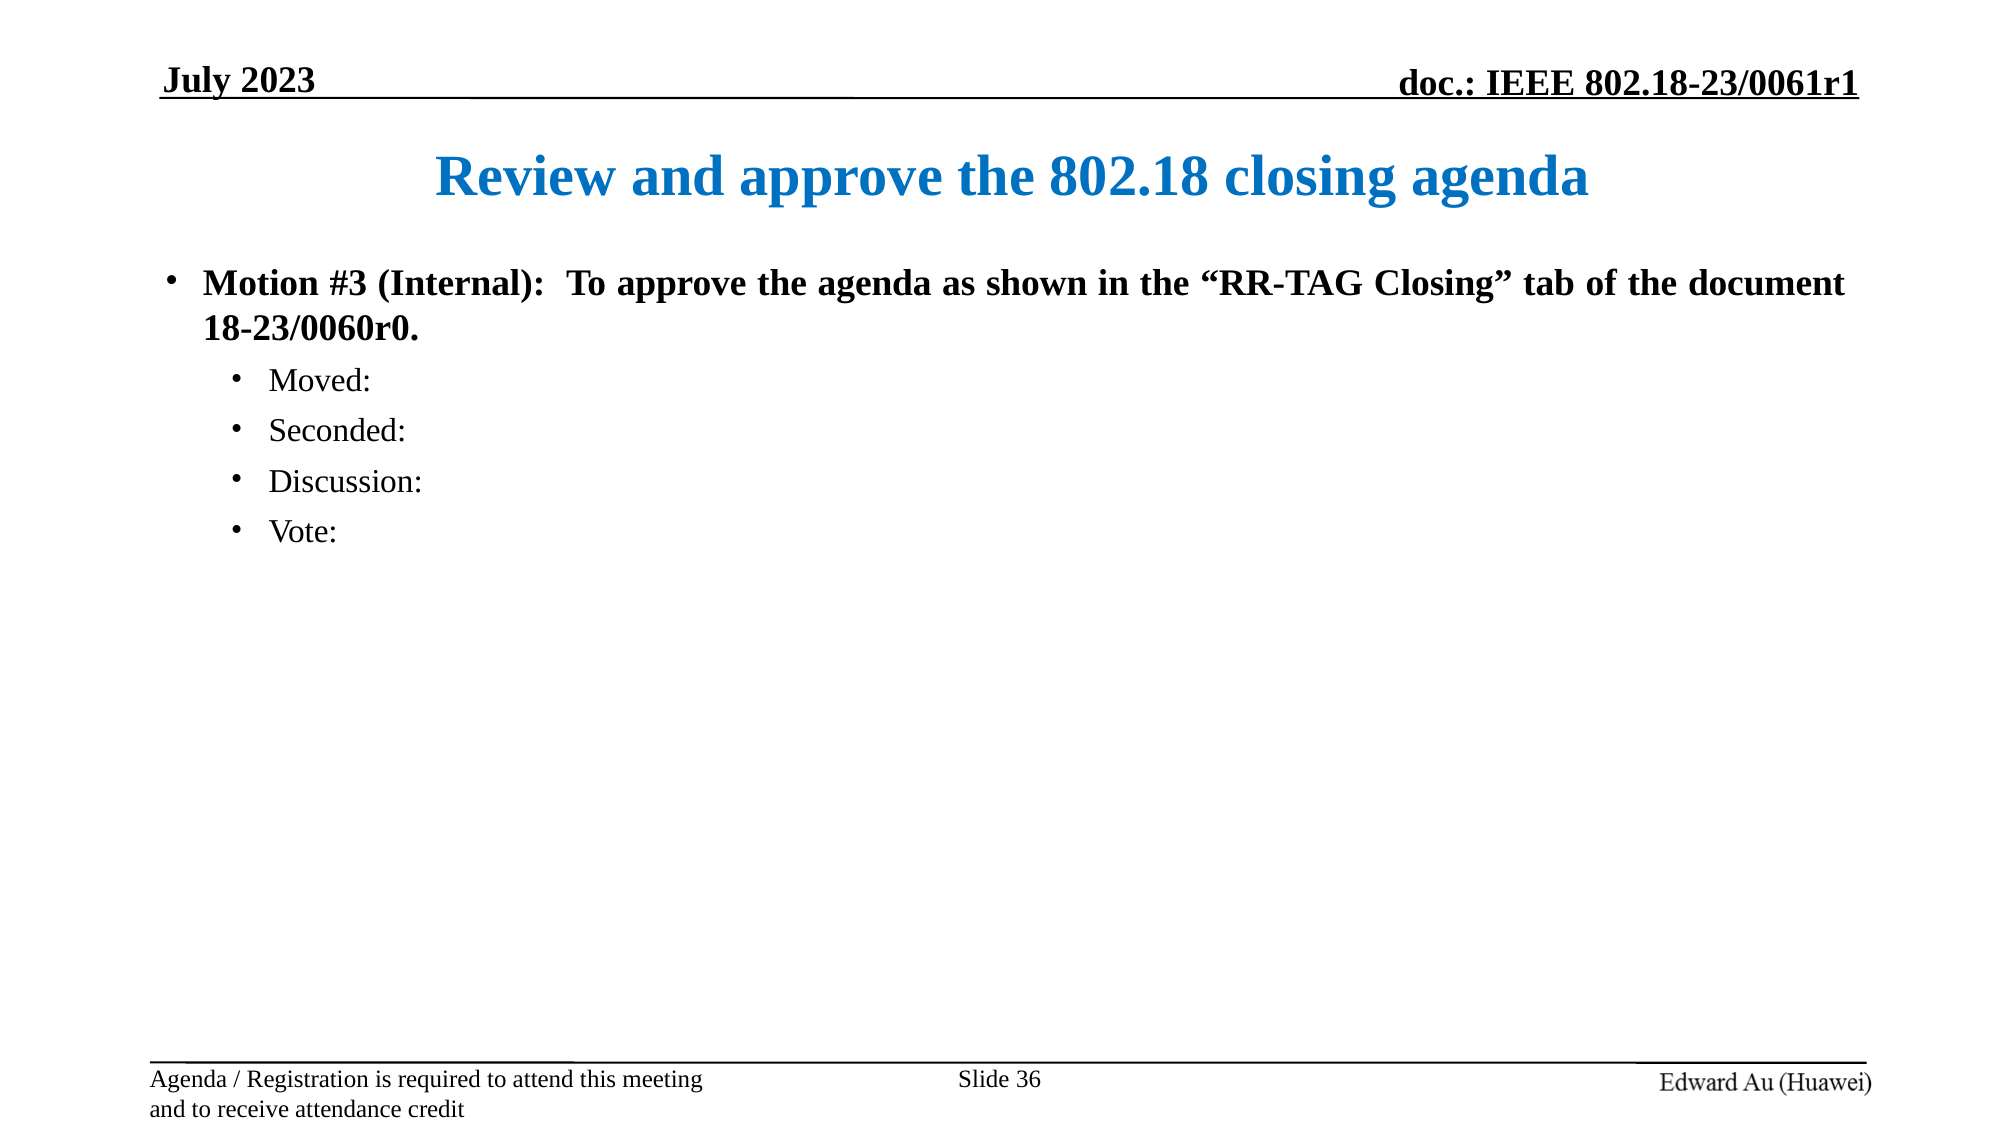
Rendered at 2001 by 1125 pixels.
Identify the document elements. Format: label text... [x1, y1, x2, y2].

picture [1174, 1058, 1887, 1113]
title Review and approve the 802.18 closing agenda [162, 99, 1864, 246]
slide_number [162, 54, 663, 99]
slide_number Slide 36 [933, 1061, 1067, 1123]
list Motion #3 (Internal): To approve the agenda as shown in the “RR-TAG Closing” tab of the document 18-23/0060r0. Moved: Seconded: Discussion: Vote: [149, 250, 1882, 926]
